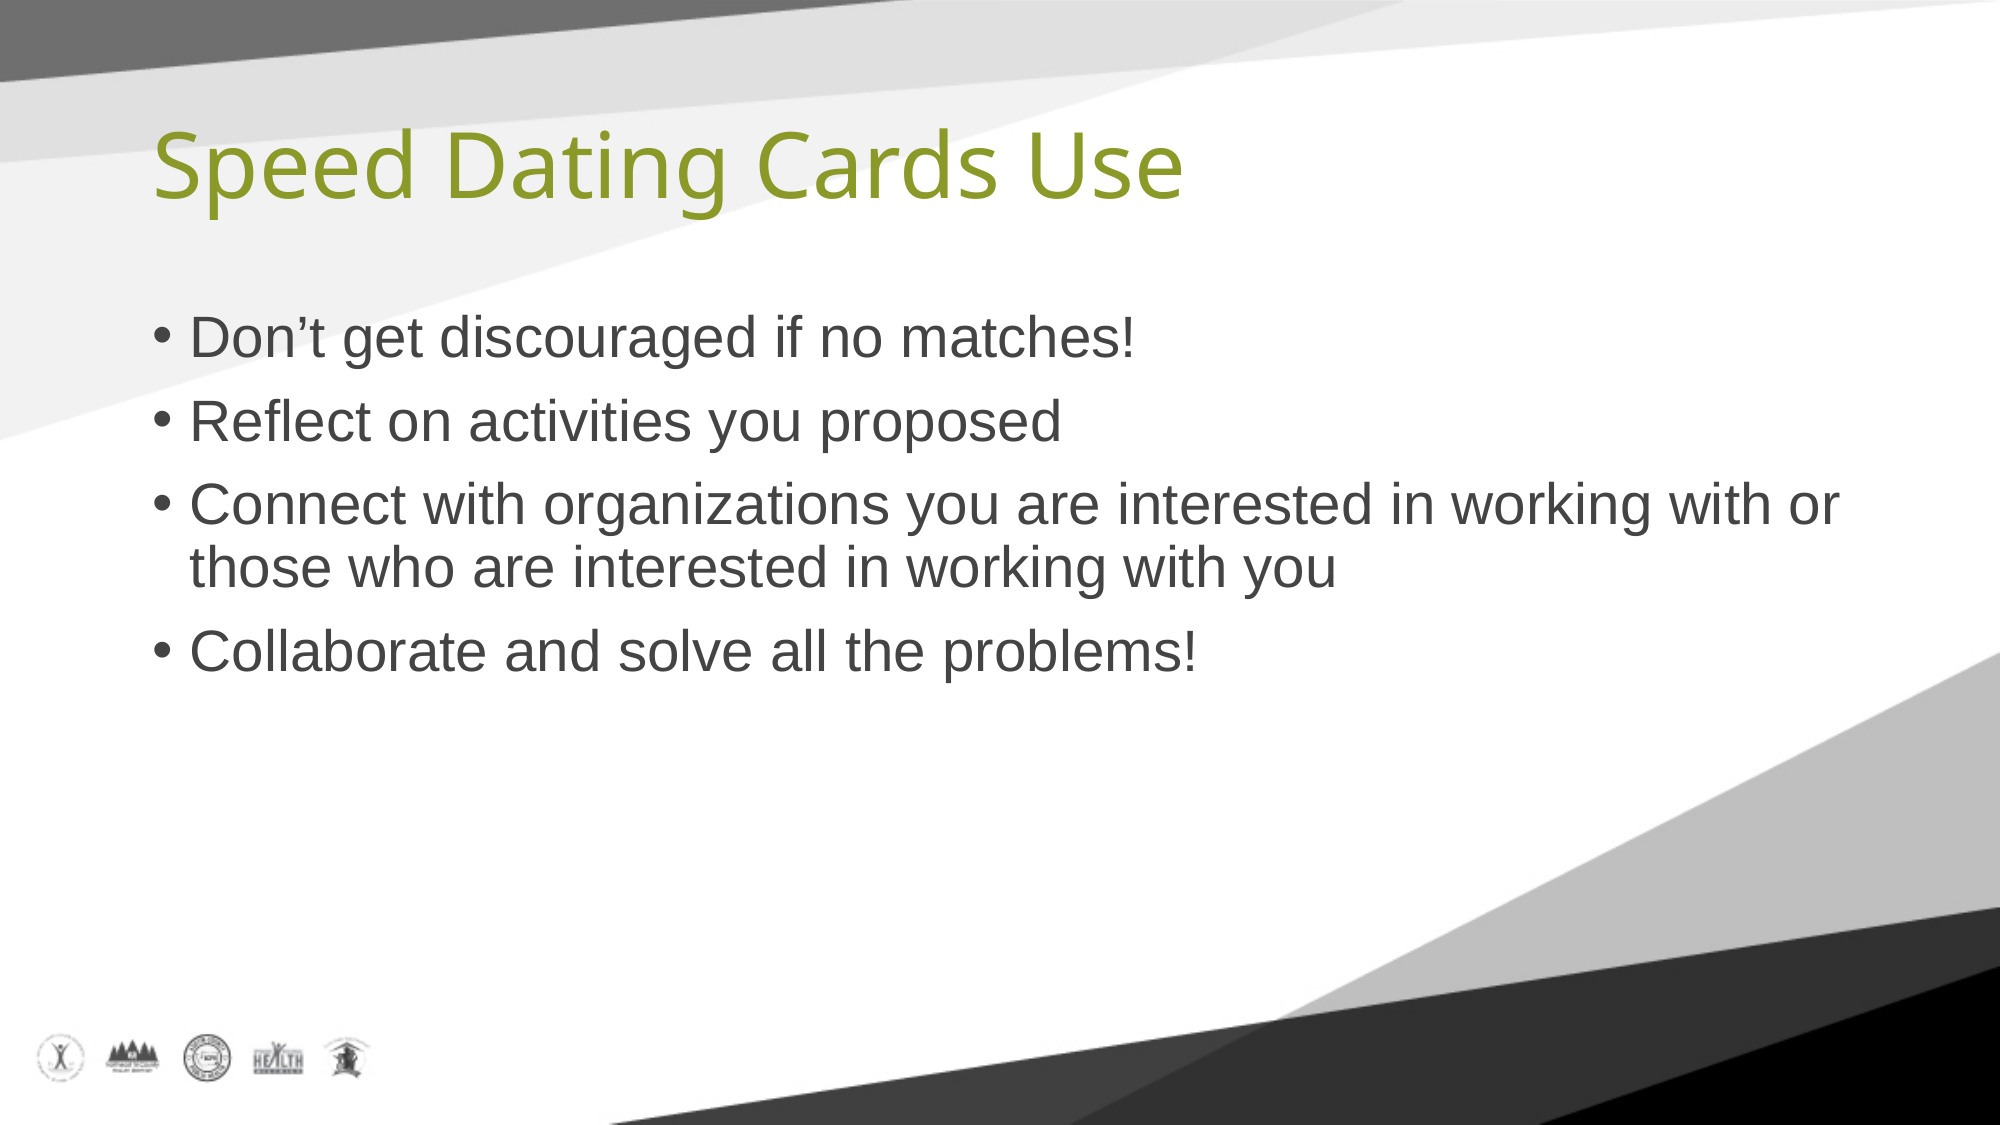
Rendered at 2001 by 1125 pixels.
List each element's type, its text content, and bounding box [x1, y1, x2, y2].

picture [0, 0, 2000, 1125]
title Speed Dating Cards Use [137, 59, 1863, 278]
list Don’t get discouraged if no matches! Reflect on activities you proposed Connect with organizations you are interested in working with or those who are interested in working with you Collaborate and solve all the problems! [137, 299, 1863, 1014]
